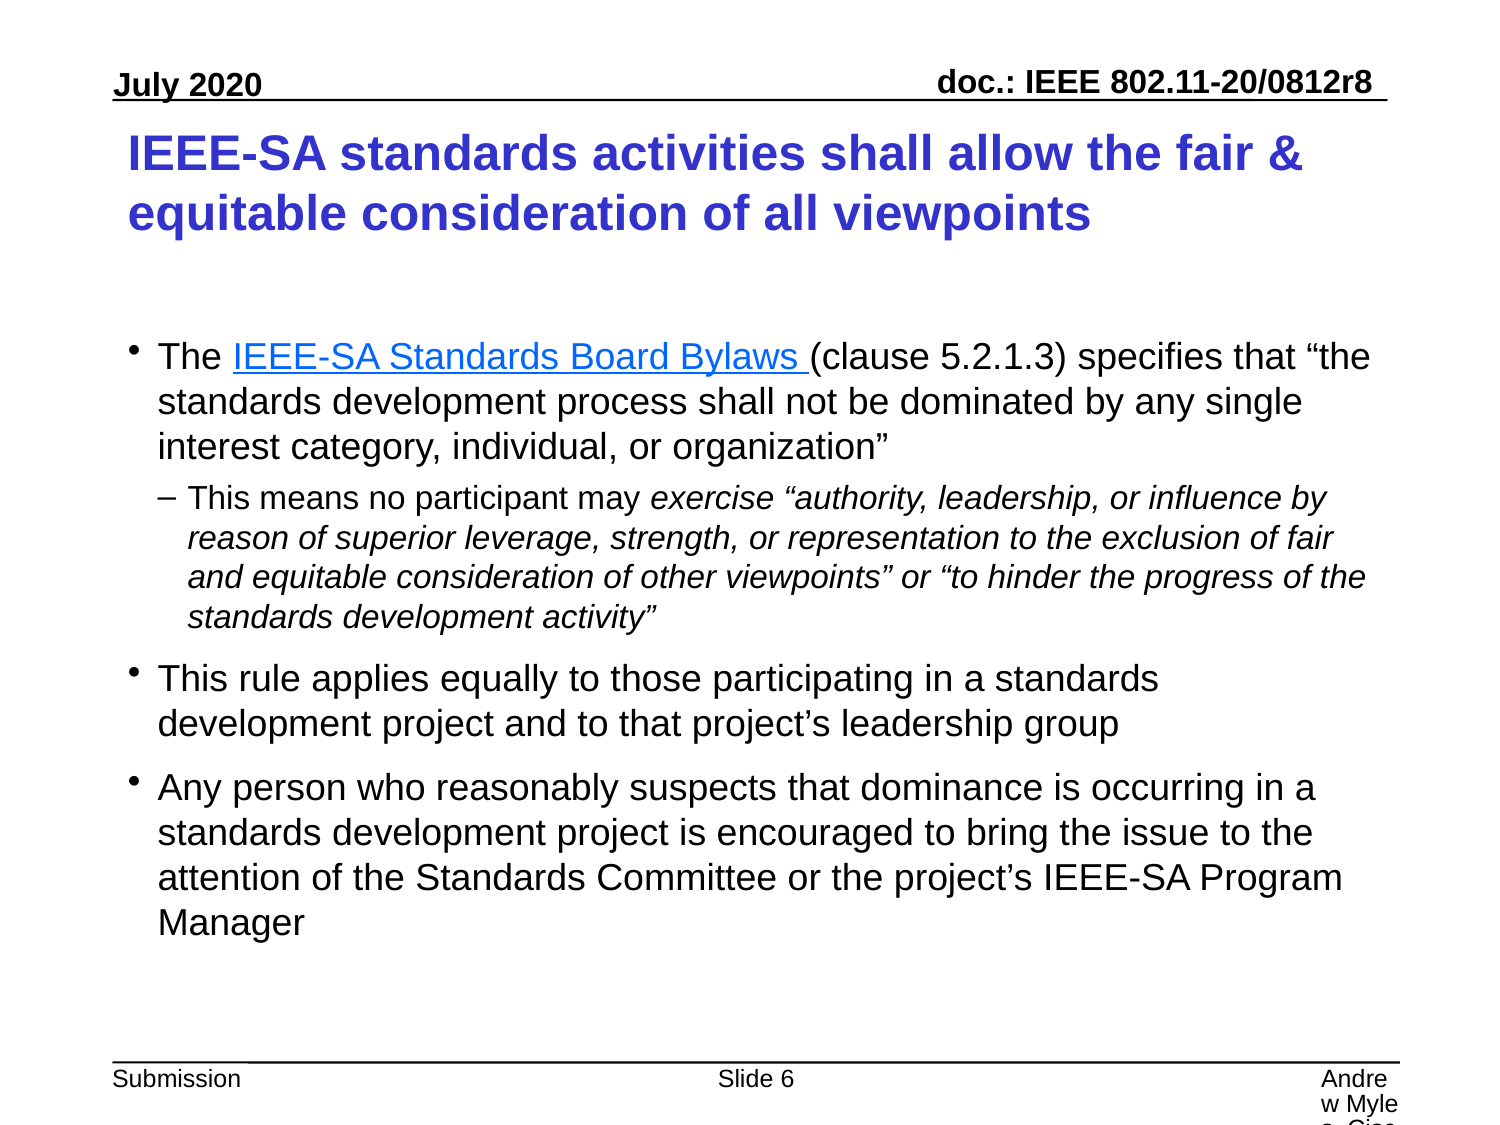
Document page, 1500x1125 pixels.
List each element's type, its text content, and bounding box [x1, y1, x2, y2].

title IEEE-SA standards activities shall allow the fair & equitable consideration of all viewpoints [112, 112, 1388, 288]
footer Andrew Myles, Cisco [1320, 1061, 1402, 1093]
slide_number Slide 6 [709, 1061, 803, 1093]
list The IEEE-SA Standards Board Bylaws (clause 5.2.1.3) specifies that “the standards development process shall not be dominated by any single interest category, individual, or organization” This means no participant may exercise “authority, leadership, or influence by reason of superior leverage, strength, or representation to the exclusion of fair and equitable consideration of other viewpoints” or “to hinder the progress of the standards development activity” This rule applies equally to those participating in a standards development project and to that project’s leadership group Any person who reasonably suspects that dominance is occurring in a standards development project is encouraged to bring the issue to the attention of the Standards Committee or the project’s IEEE-SA Program Manager [112, 324, 1388, 1000]
